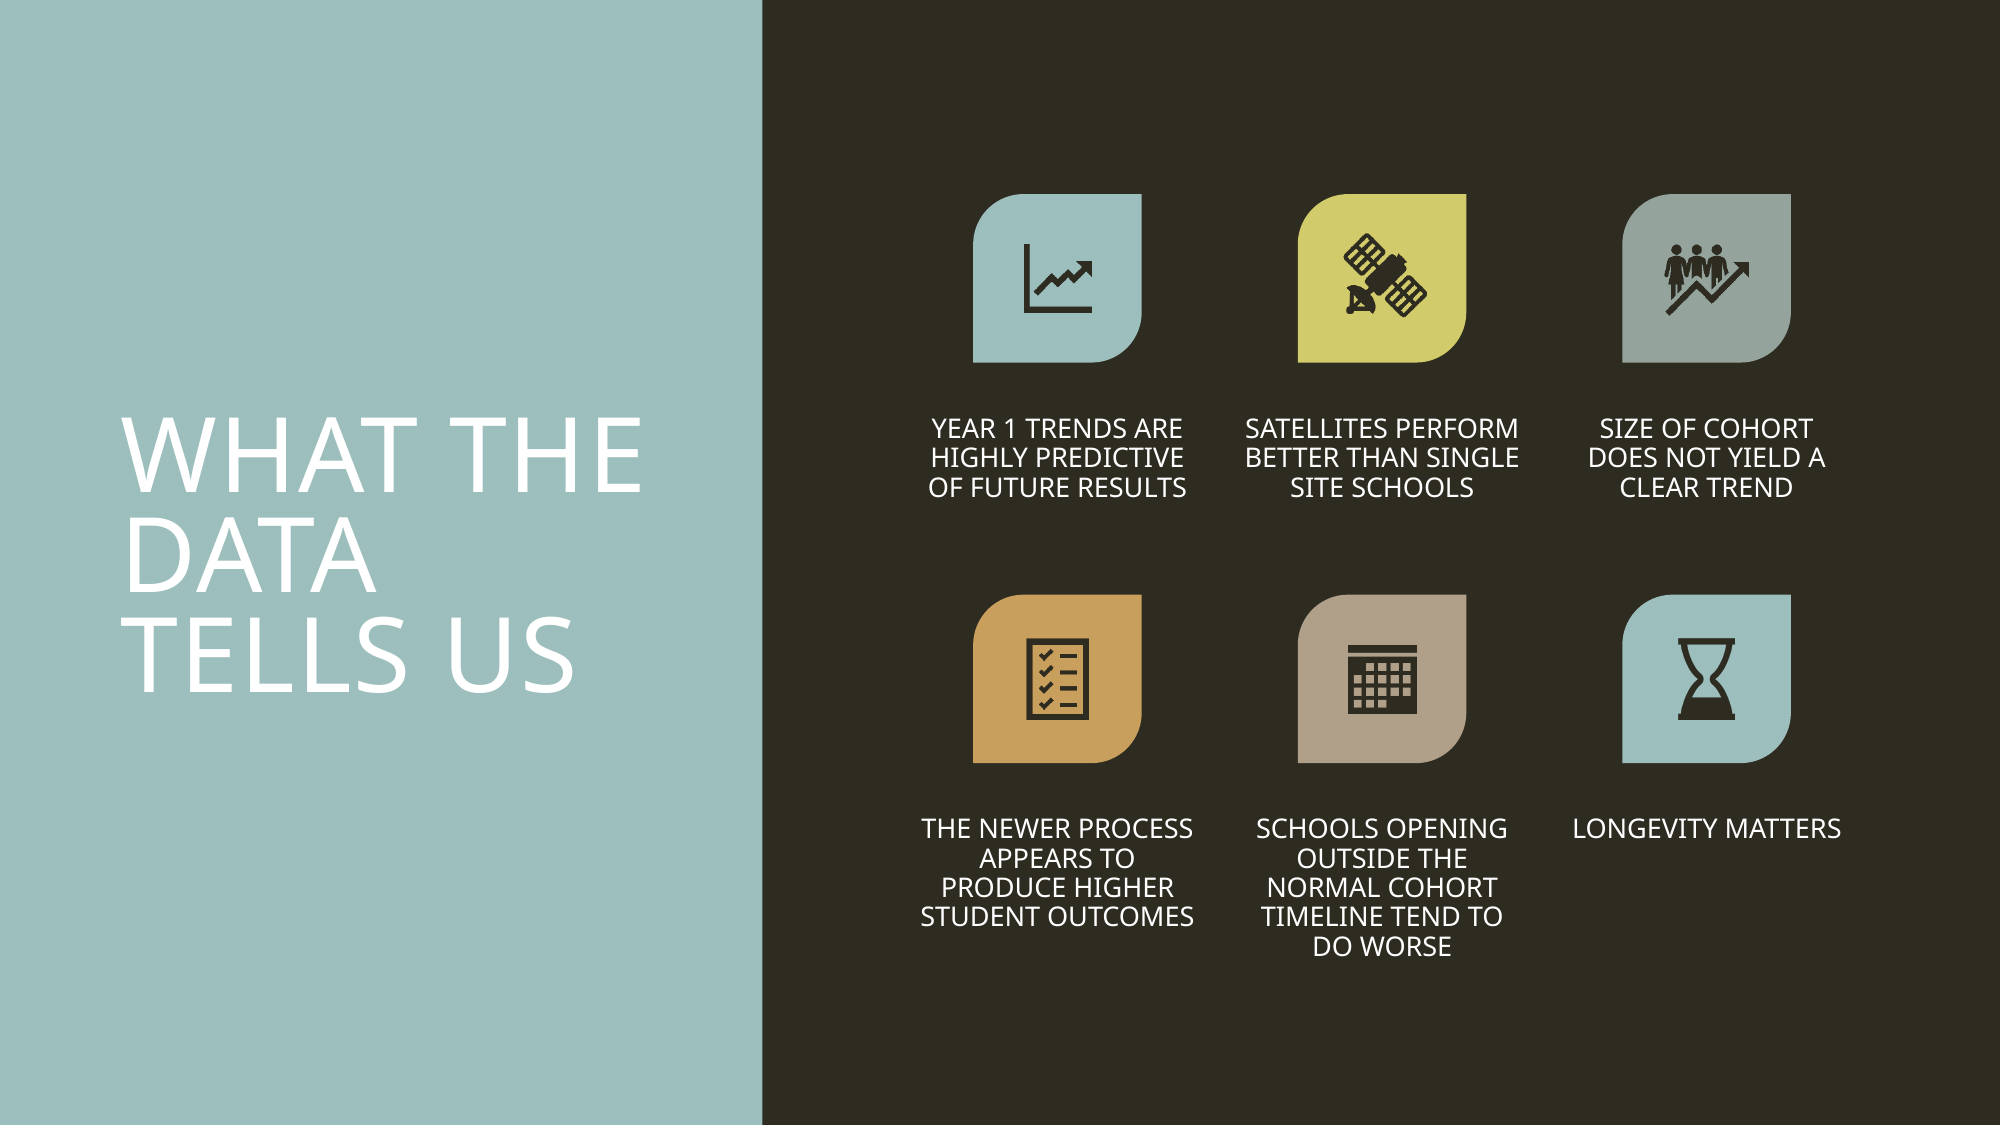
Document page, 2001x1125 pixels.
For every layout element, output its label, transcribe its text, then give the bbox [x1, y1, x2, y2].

title What the data tells us [105, 105, 666, 1020]
text_box [0, 0, 764, 1125]
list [918, 156, 1845, 964]
